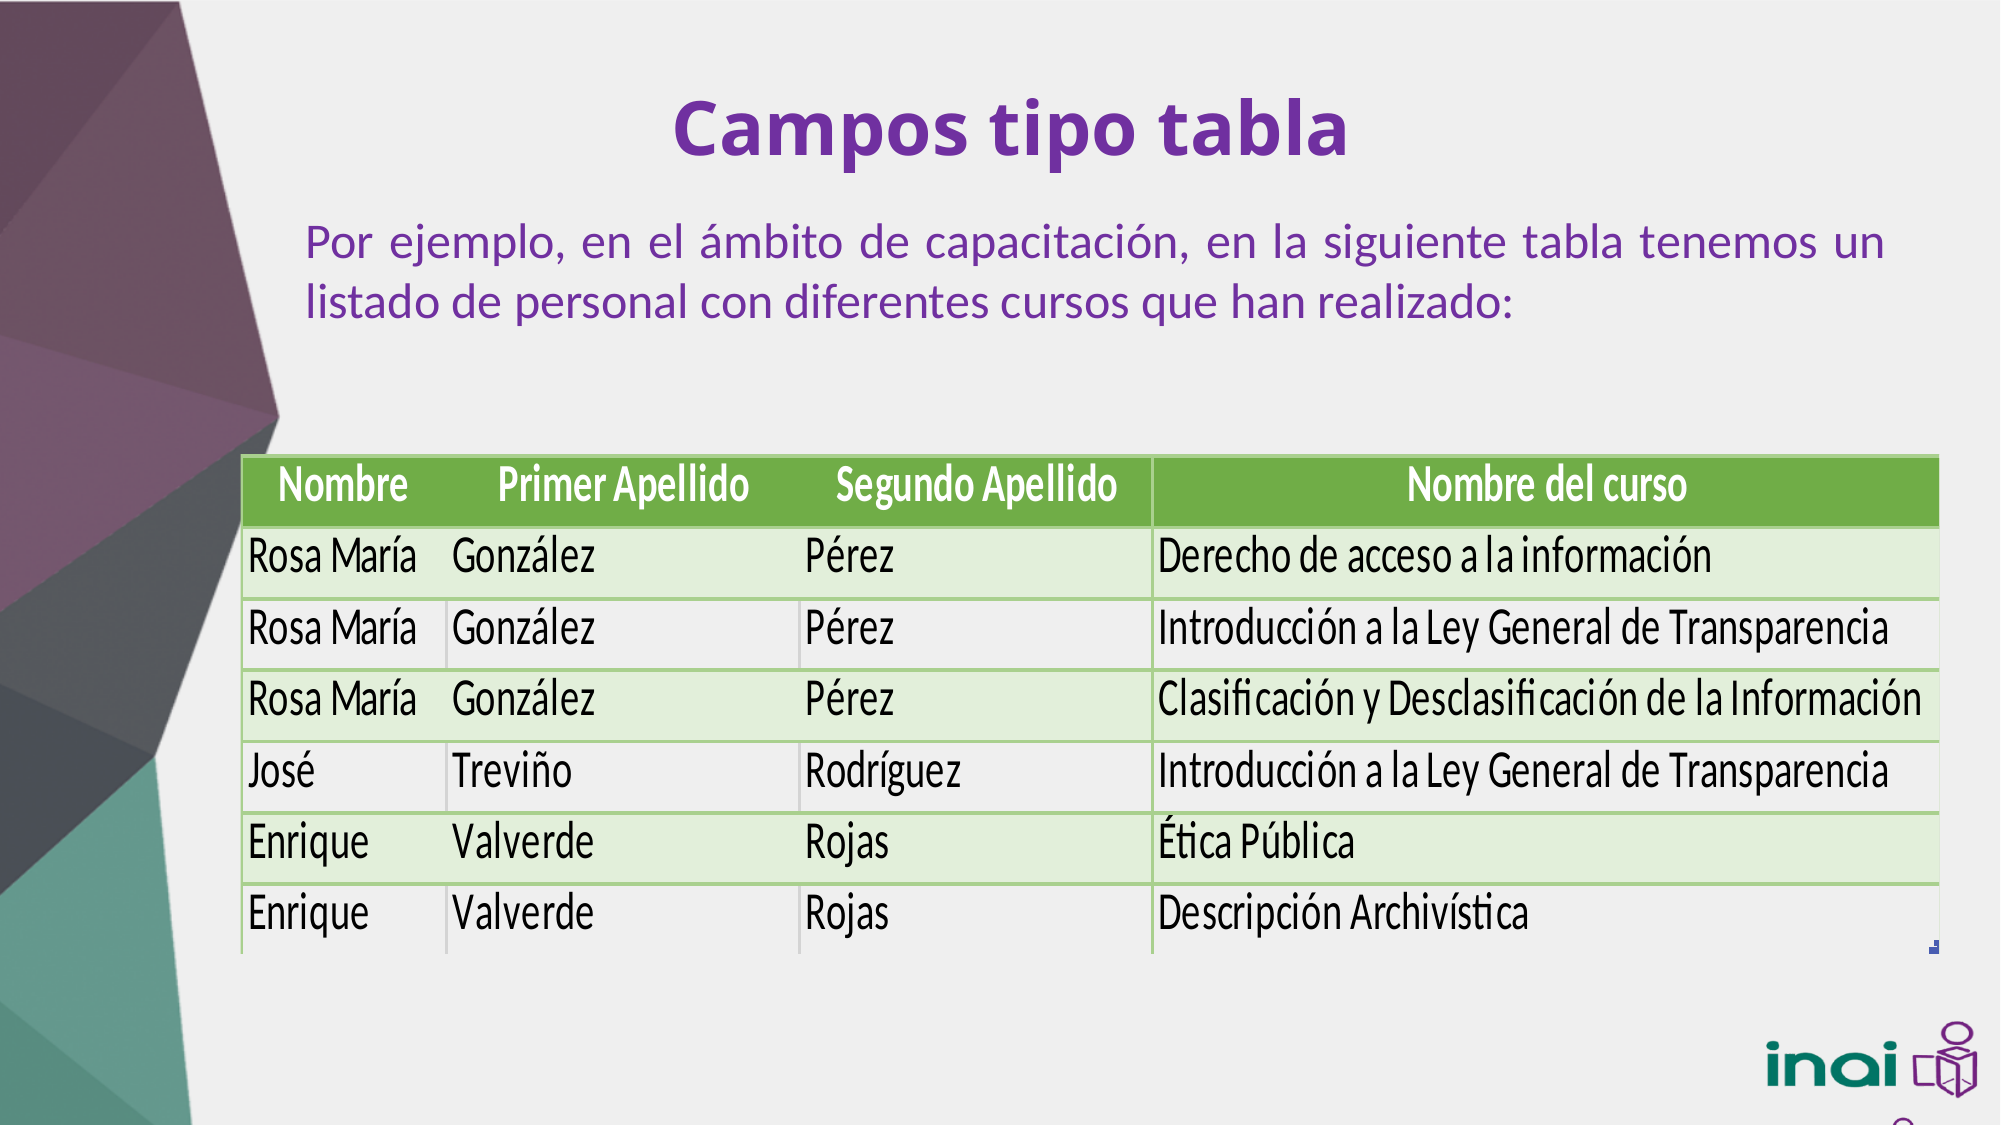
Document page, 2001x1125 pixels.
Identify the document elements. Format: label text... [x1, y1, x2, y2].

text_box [240, 454, 1942, 958]
text_box Por ejemplo, en el ámbito de capacitación, en la siguiente tabla tenemos un listado de personal con diferentes cursos que han realizado: [290, 201, 1902, 337]
text_box Campos tipo tabla [411, 44, 1613, 217]
picture [0, 1, 2001, 1125]
